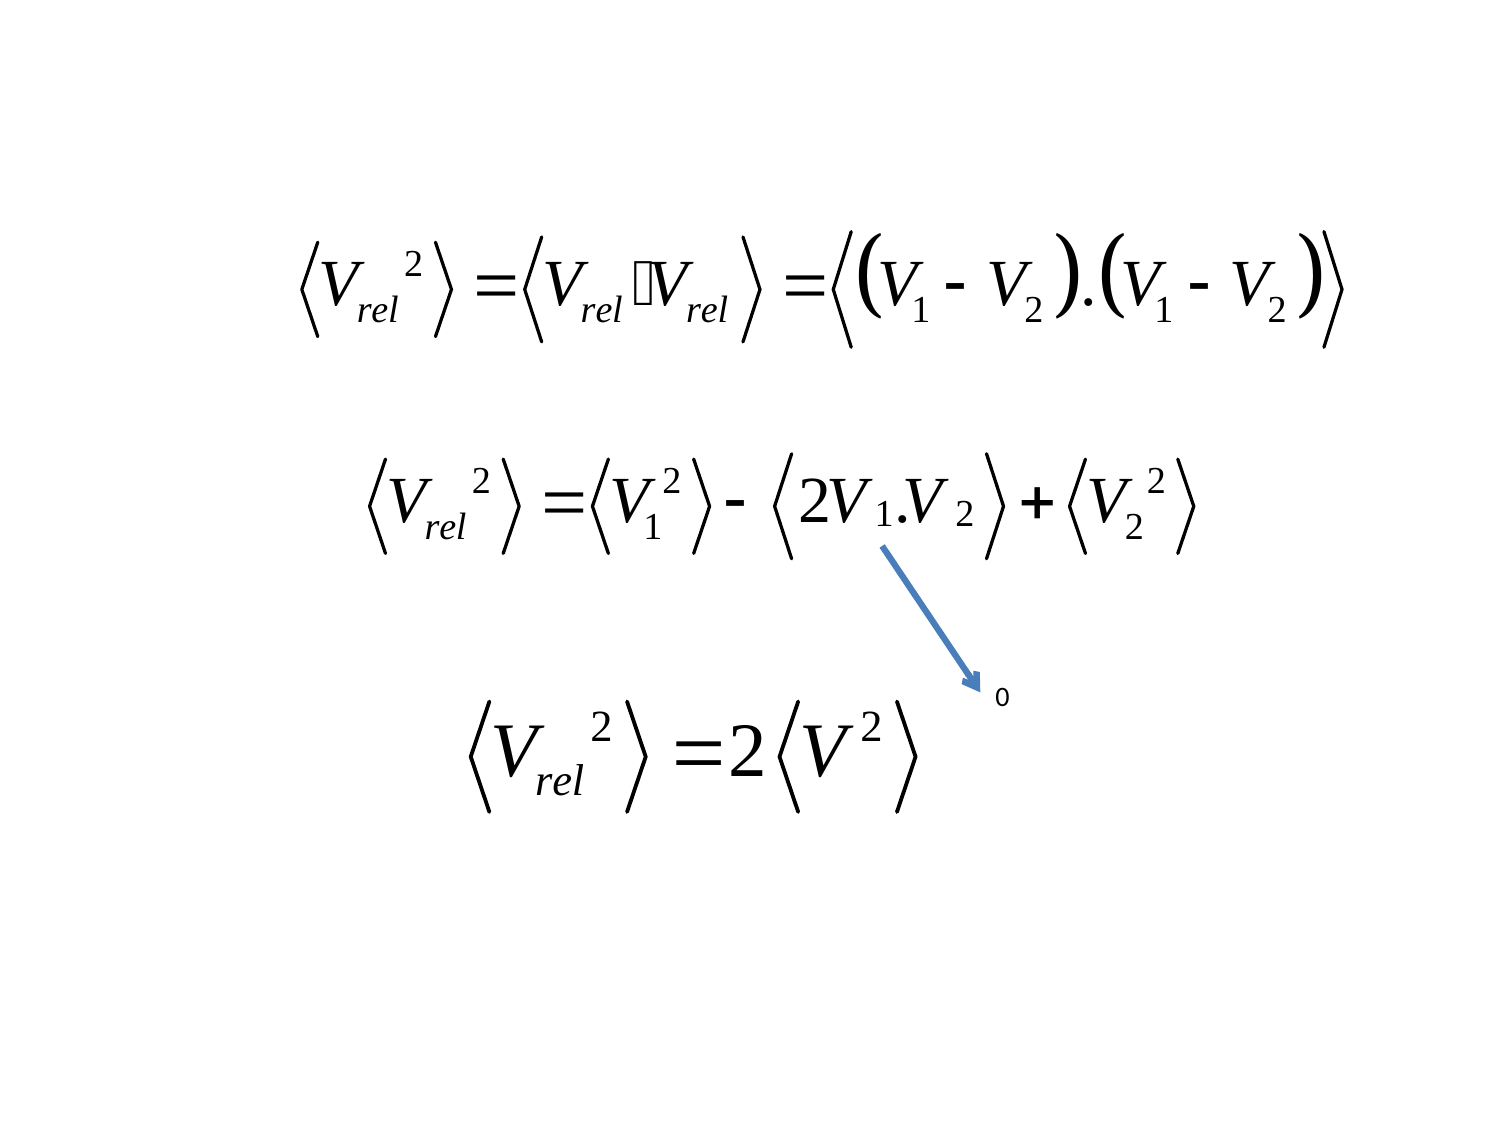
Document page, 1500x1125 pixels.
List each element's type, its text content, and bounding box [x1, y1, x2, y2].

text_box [881, 545, 981, 693]
text_box 0 [980, 670, 1025, 720]
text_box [356, 440, 1209, 573]
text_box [289, 217, 1361, 361]
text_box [455, 685, 932, 828]
